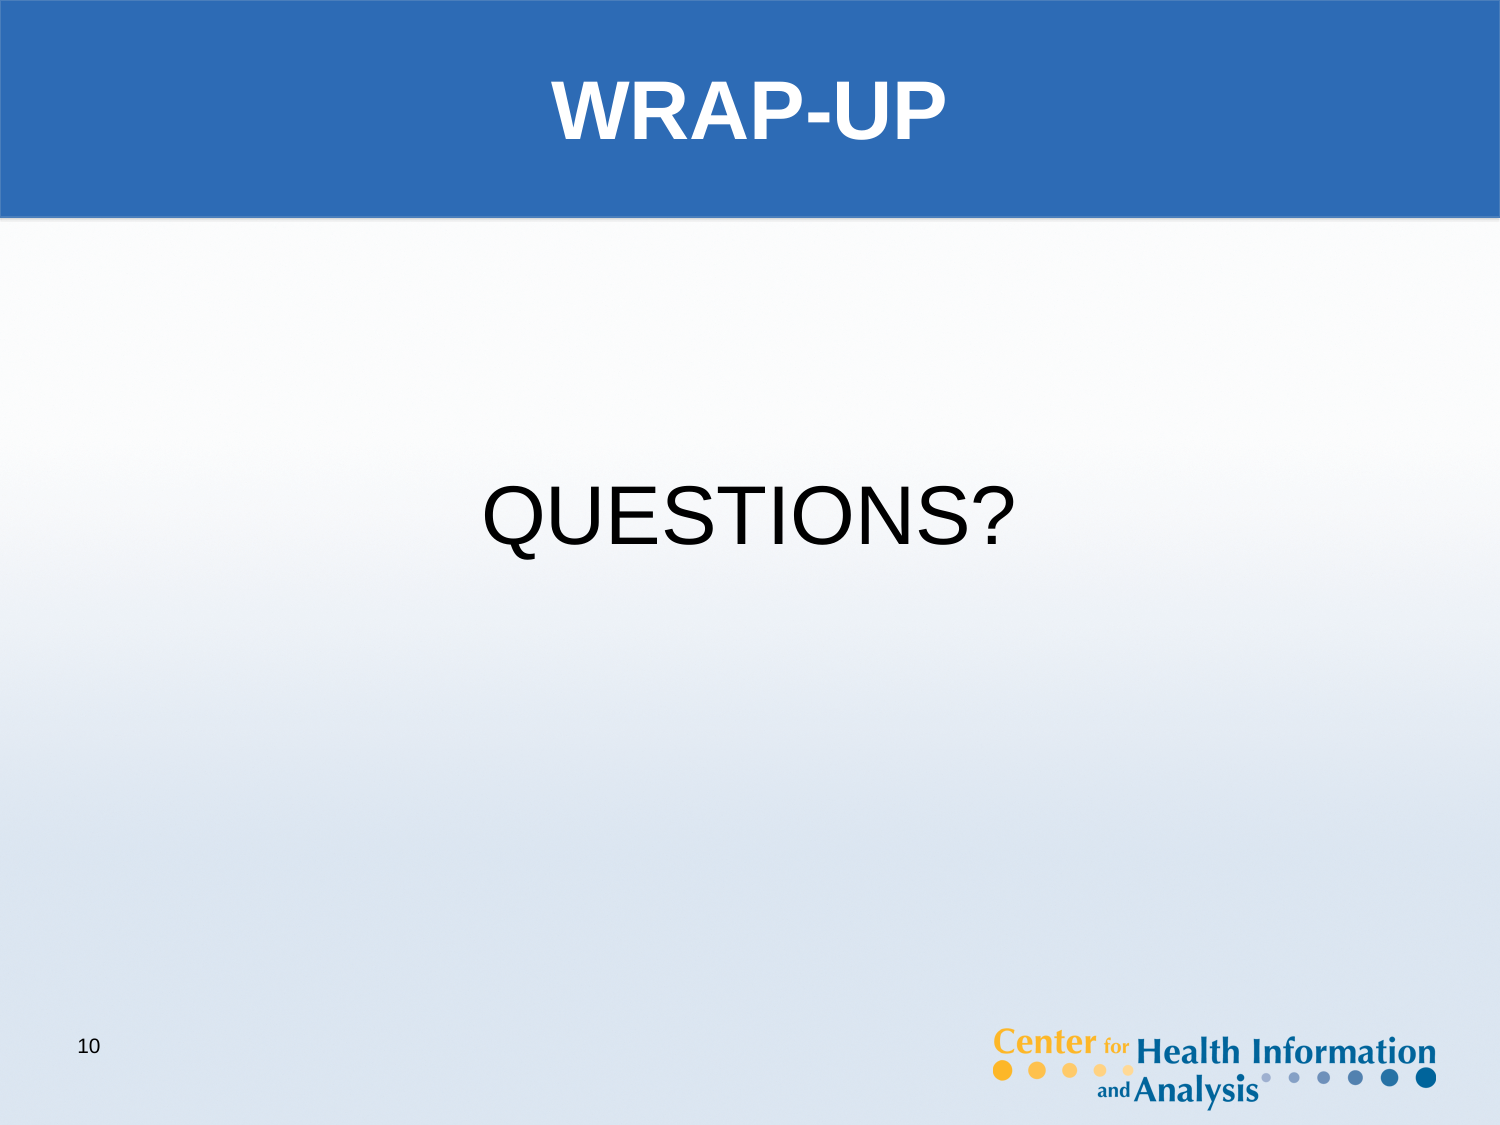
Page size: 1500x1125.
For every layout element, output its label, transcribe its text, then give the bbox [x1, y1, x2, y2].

slide_number 10 [62, 1025, 413, 1085]
title WRAP-UP [74, 12, 1426, 201]
list QUESTIONS? [74, 263, 1424, 983]
picture [0, 221, 1500, 1125]
